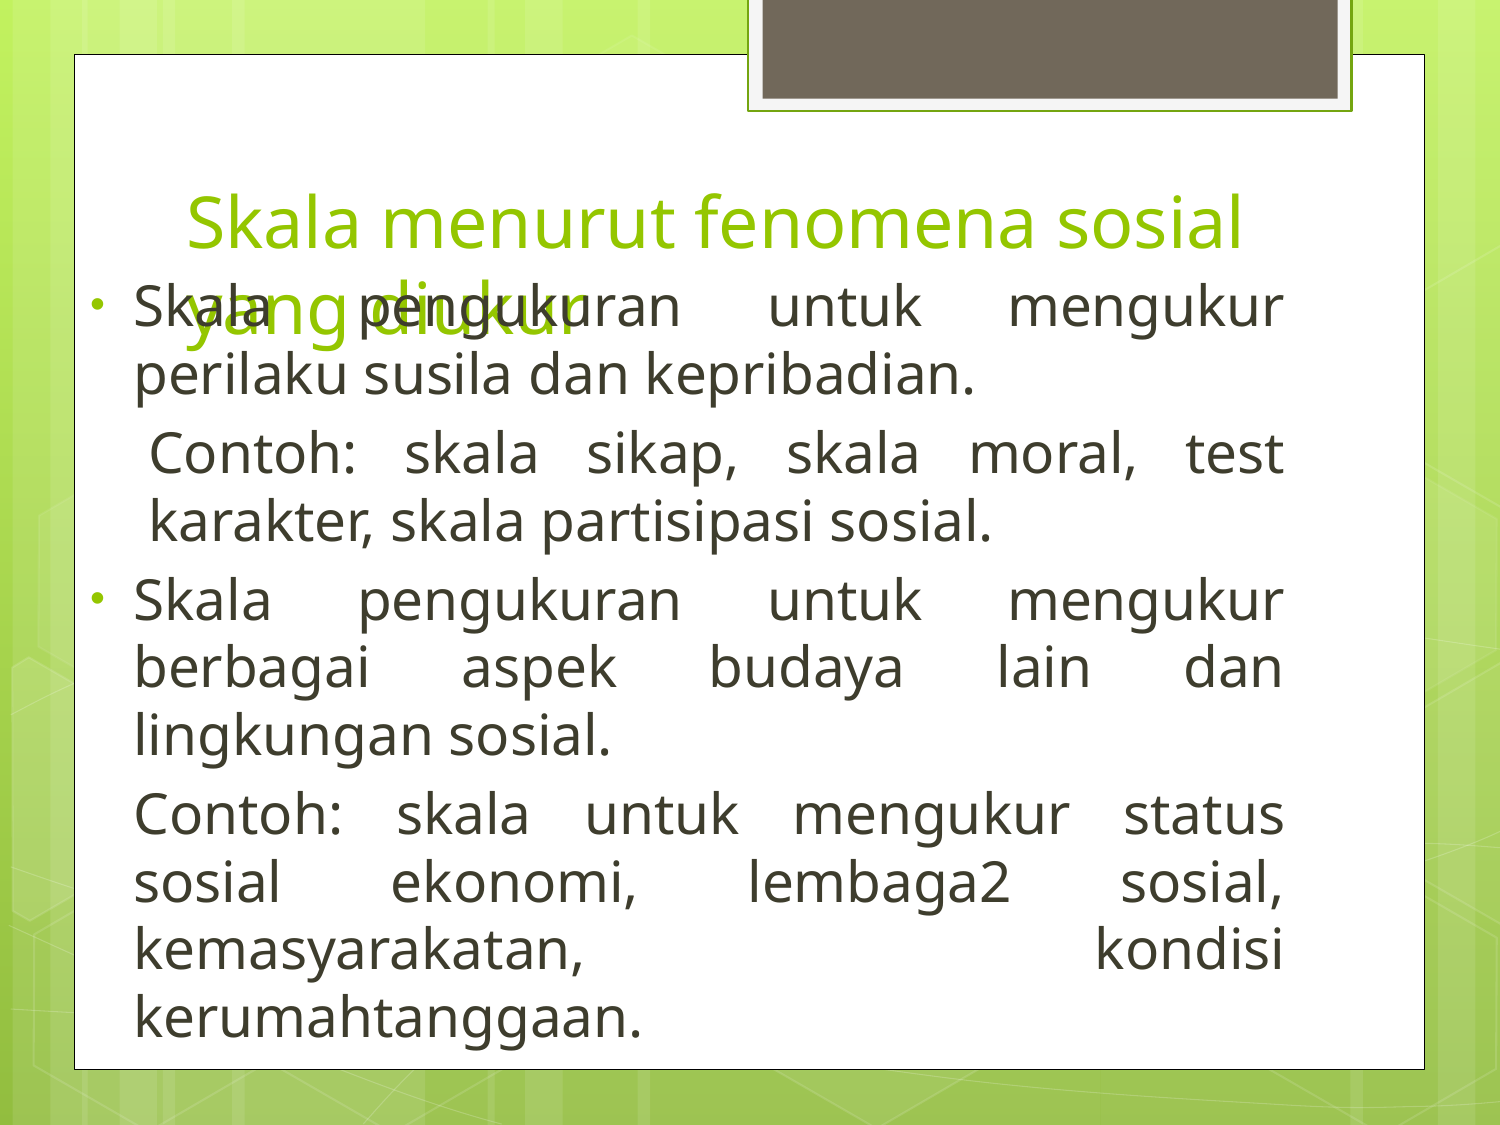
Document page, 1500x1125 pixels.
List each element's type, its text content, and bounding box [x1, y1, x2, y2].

list Skala pengukuran untuk mengukur perilaku susila dan kepribadian. Contoh: skala sikap, skala moral, test karakter, skala partisipasi sosial. Skala pengukuran untuk mengukur berbagai aspek budaya lain dan lingkungan sosial. Contoh: skala untuk mengukur status sosial ekonomi, lembaga2 sosial, kemasyarakatan, kondisi kerumahtanggaan. [75, 262, 1300, 1062]
title Skala menurut fenomena sosial yang diukur [171, 168, 1324, 357]
